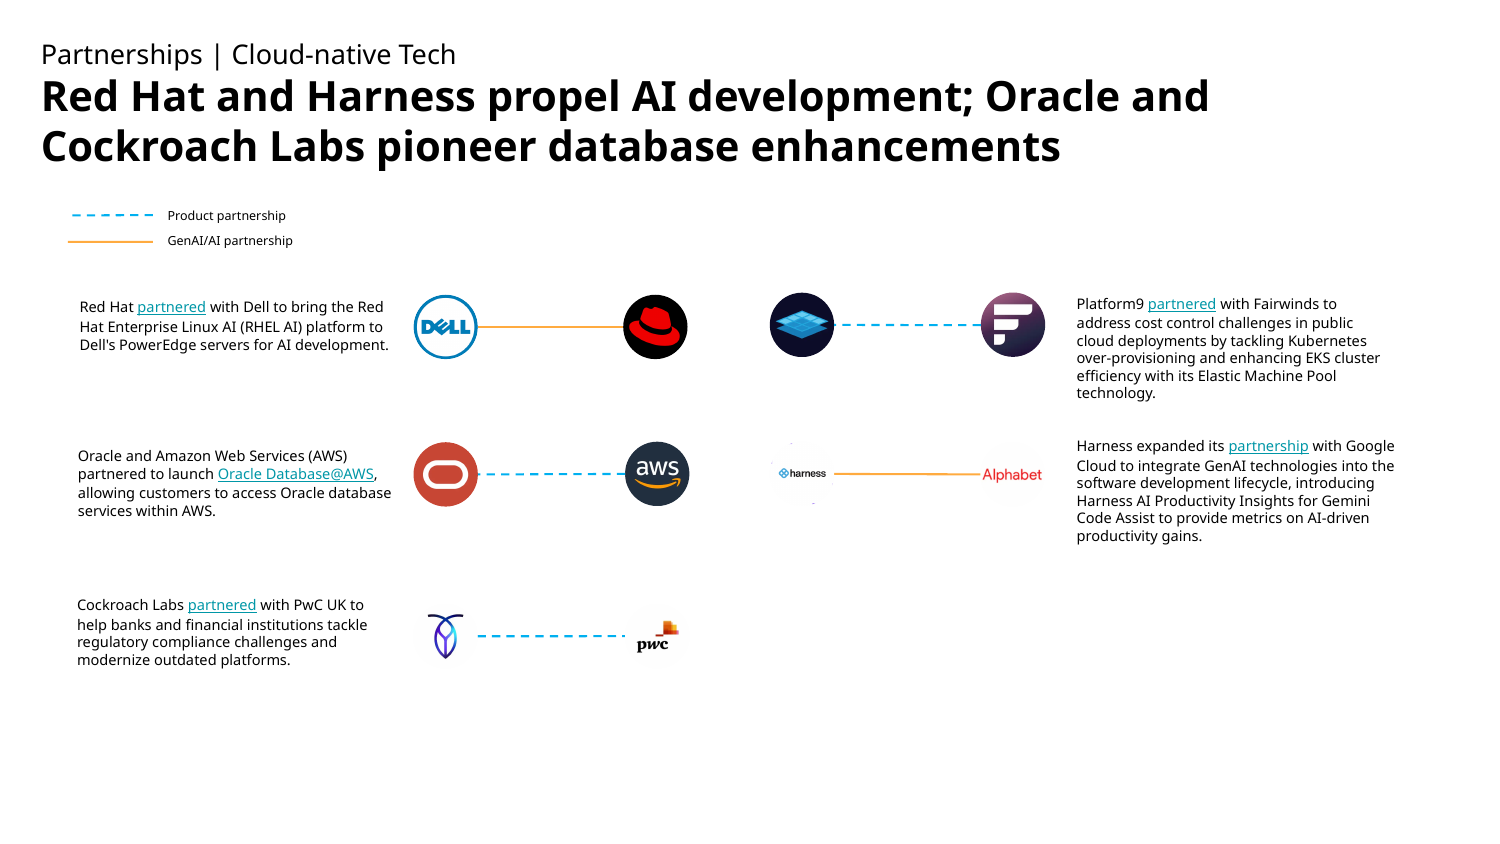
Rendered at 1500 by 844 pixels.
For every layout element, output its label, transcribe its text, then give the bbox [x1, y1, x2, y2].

text_box Red Hat partnered with Dell to bring the Red Hat Enterprise Linux AI (RHEL AI) platform to Dell's PowerEdge servers for AI development. [64, 290, 414, 361]
text_box Partnerships | Cloud-native Tech Red Hat and Harness propel AI development; Oracle and Cockroach Labs pioneer database enhancements [25, 22, 1431, 122]
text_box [769, 292, 1046, 358]
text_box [769, 441, 1045, 507]
text_box Oracle and Amazon Web Services (AWS) partnered to launch Oracle Database@AWS, allowing customers to access Oracle database services within AWS. [63, 439, 412, 527]
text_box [413, 294, 688, 360]
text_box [67, 200, 310, 256]
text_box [62, 588, 690, 675]
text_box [413, 441, 690, 507]
text_box Platform9 partnered with Fairwinds to address cost control challenges in public cloud deployments by tackling Kubernetes over-provisioning and enhancing EKS cluster efficiency with its Elastic Machine Pool technology. [1061, 287, 1409, 410]
text_box Harness expanded its partnership with Google Cloud to integrate GenAI technologies into the software development lifecycle, introducing Harness AI Productivity Insights for Gemini Code Assist to provide metrics on AI-driven productivity gains. [1061, 429, 1411, 552]
